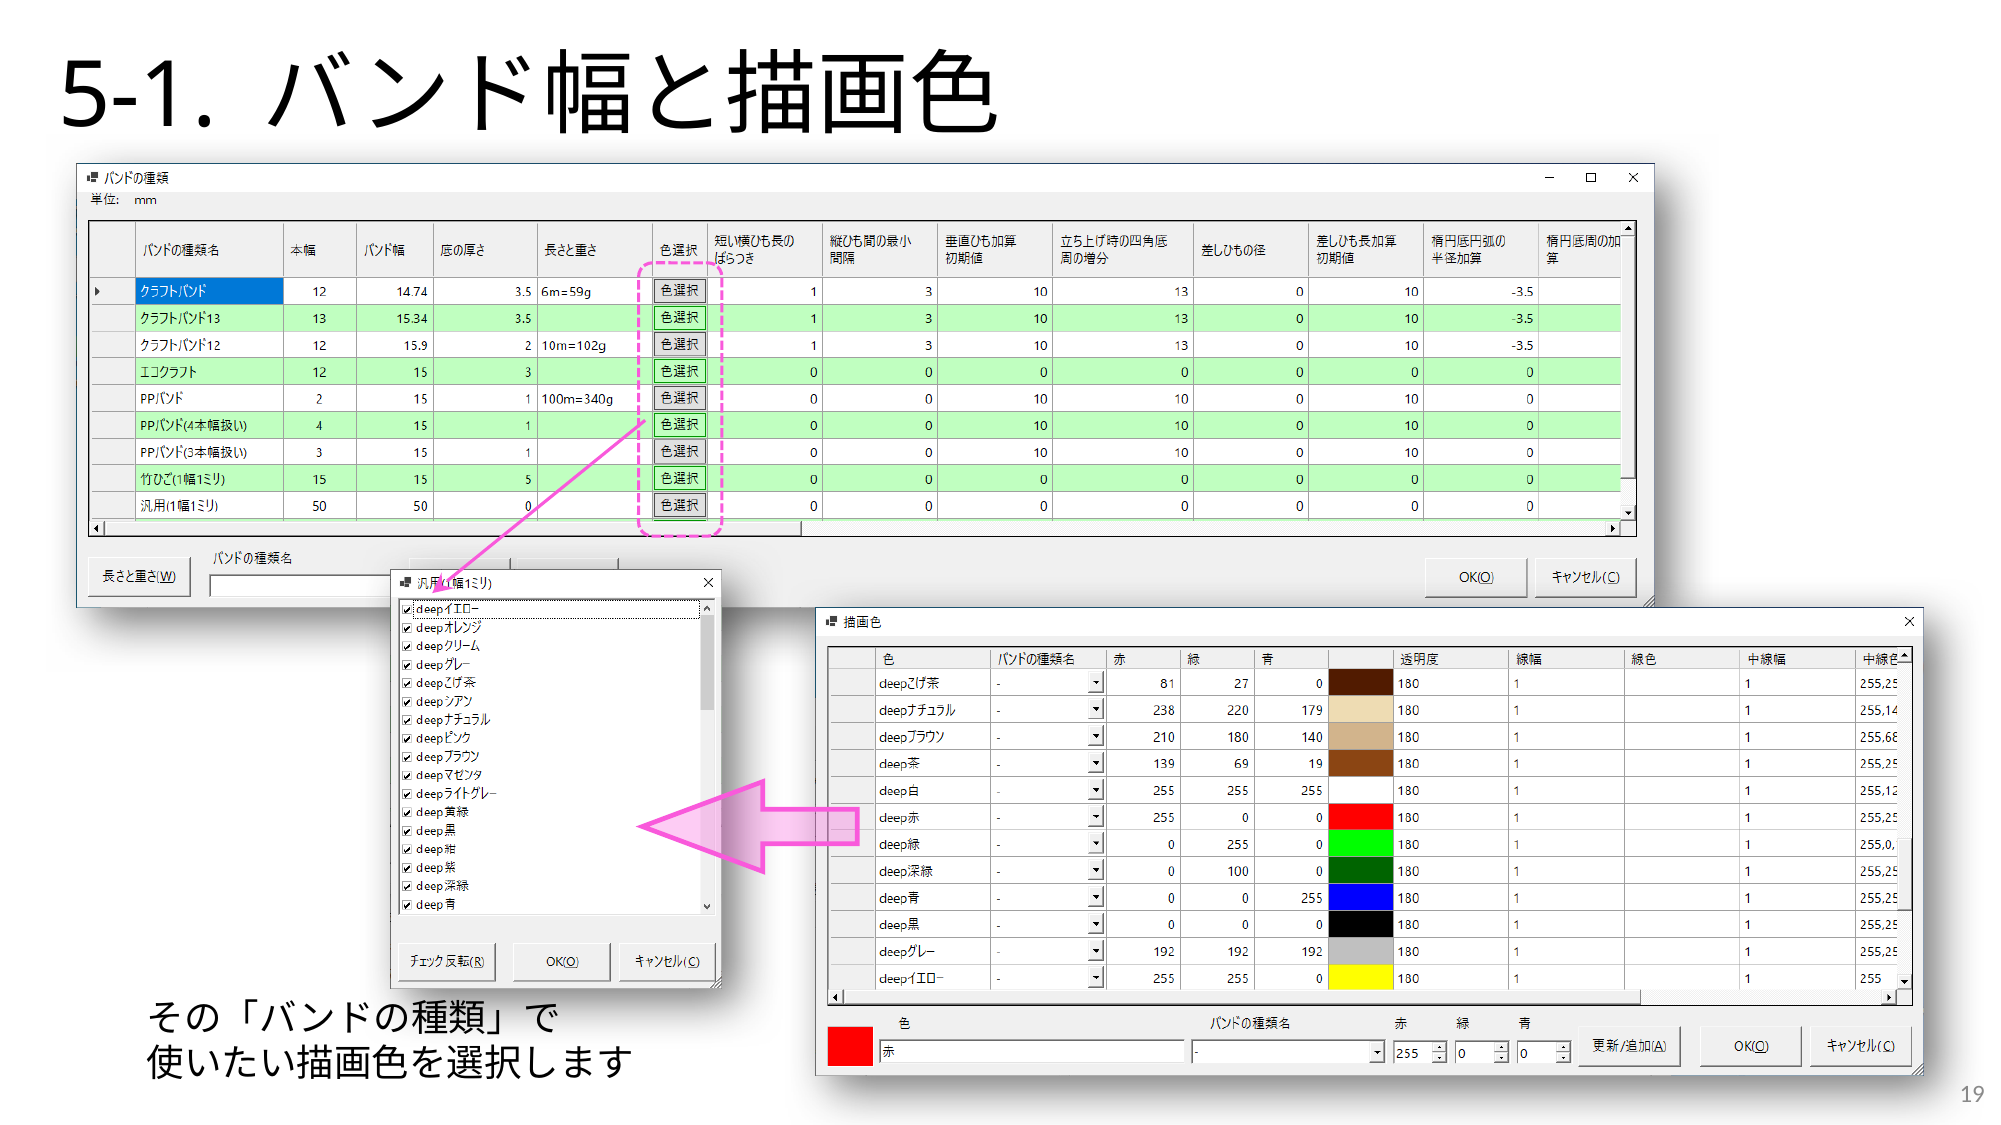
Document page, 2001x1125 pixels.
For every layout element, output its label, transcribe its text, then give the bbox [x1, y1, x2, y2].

picture [390, 569, 722, 989]
picture [815, 607, 1924, 1076]
text_box その「バンドの種類」で 使いたい描画色を選択します [132, 986, 650, 1092]
slide_number 19 [1923, 1062, 2000, 1123]
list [76, 163, 1655, 608]
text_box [432, 420, 646, 594]
text_box [722, 780, 815, 873]
title 5-1. バンド幅と描画色 [43, 16, 1952, 178]
